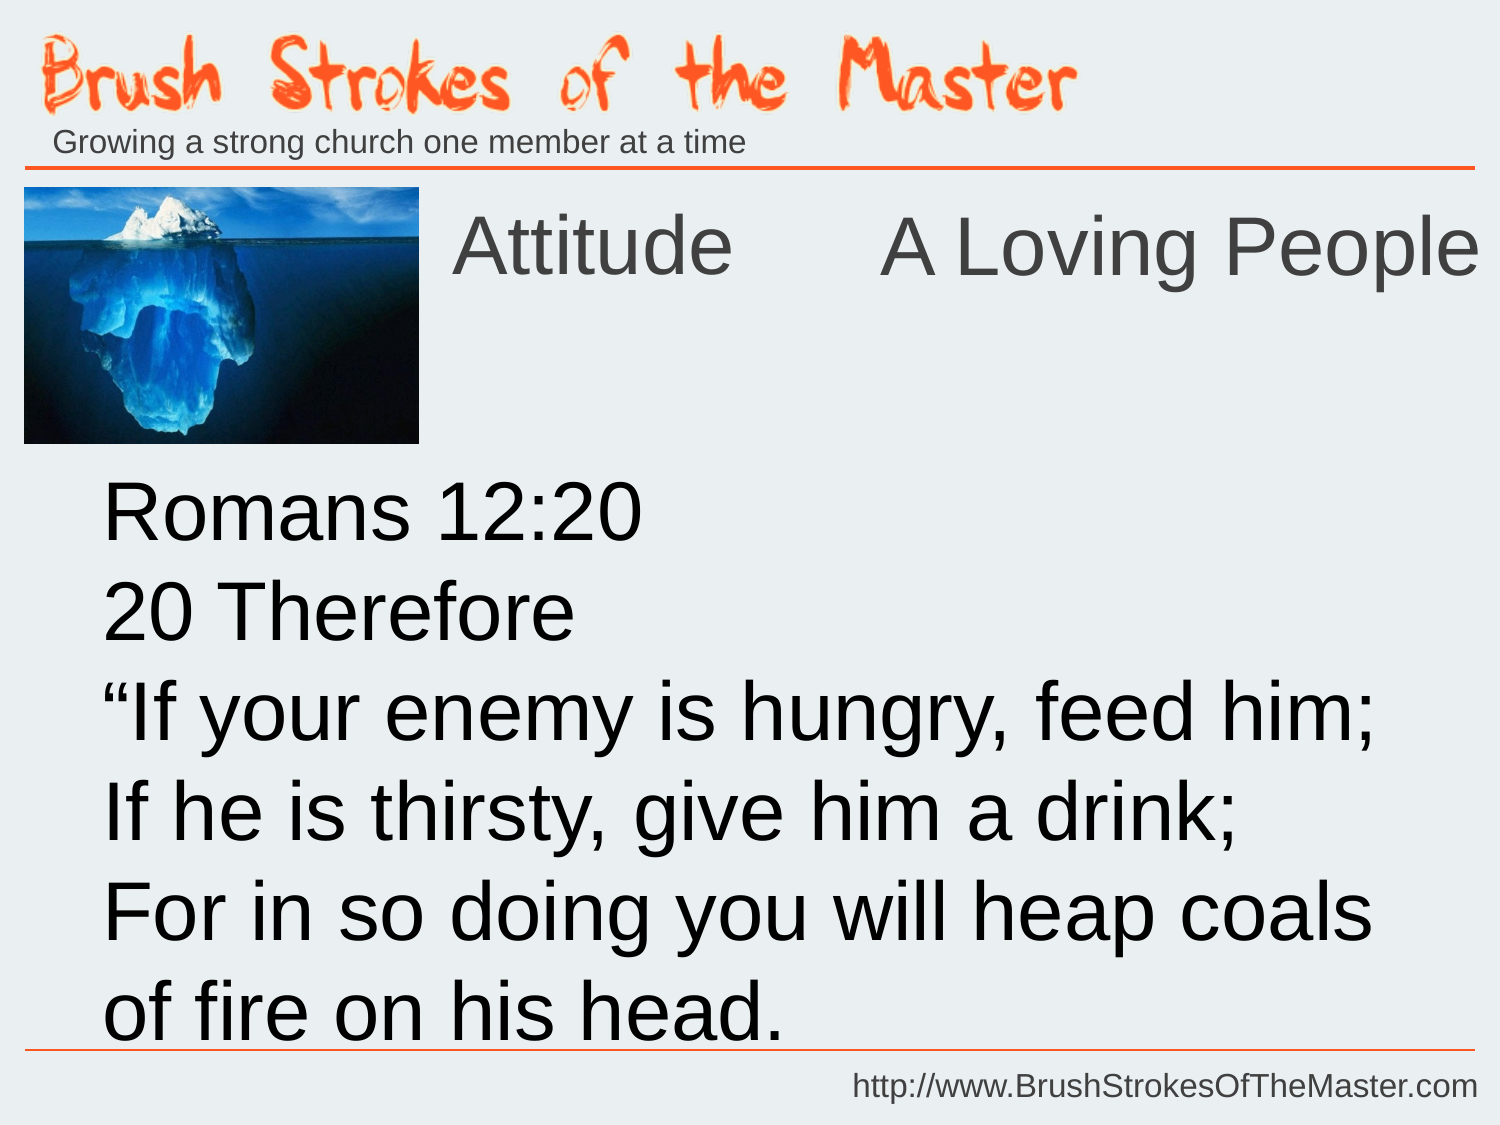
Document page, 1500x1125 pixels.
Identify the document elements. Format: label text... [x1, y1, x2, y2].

text_box A Loving People [865, 184, 1498, 300]
picture [24, 187, 420, 444]
picture [37, 24, 1085, 116]
text_box Attitude [437, 183, 750, 299]
text_box Romans 12:20 20 Therefore “If your enemy is hungry, feed him; If he is thirsty, give him a drink; For in so doing you will heap coals of fire on his head. [87, 449, 1438, 1065]
